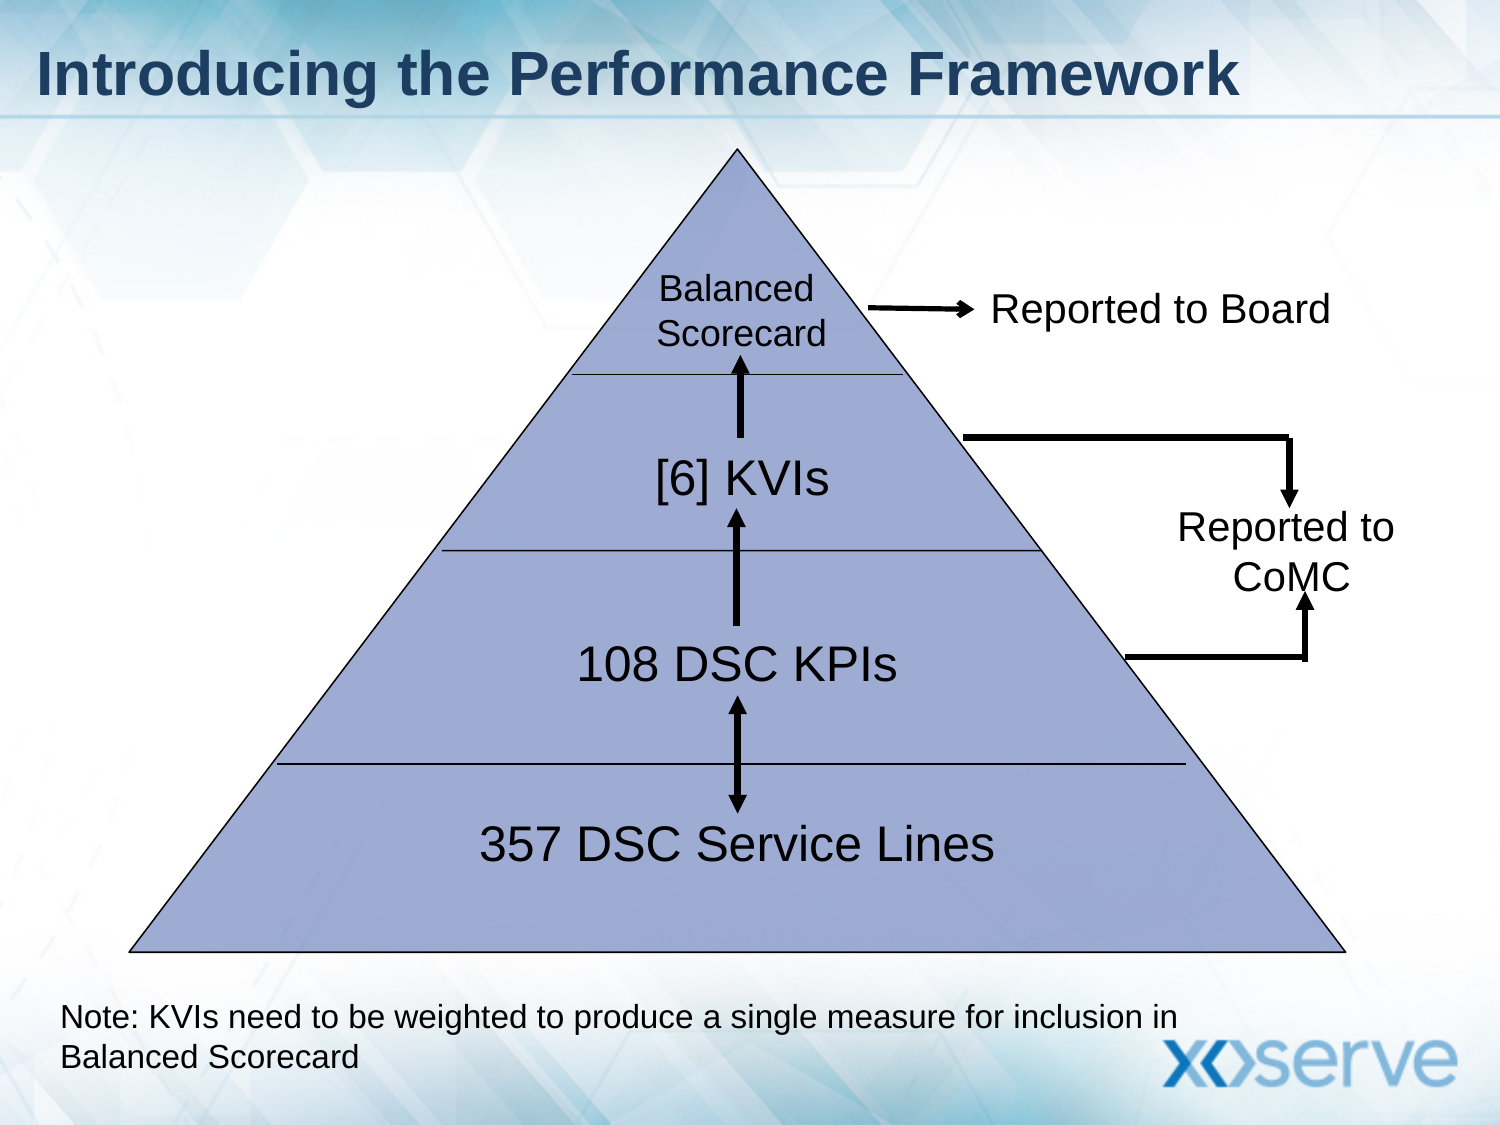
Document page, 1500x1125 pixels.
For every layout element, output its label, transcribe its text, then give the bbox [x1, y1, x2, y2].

text_box Reported to Board [975, 274, 1347, 340]
text_box Reported to CoMC [1162, 492, 1422, 608]
text_box Balanced Scorecard [641, 256, 842, 362]
text_box [6] KVIs [639, 437, 845, 513]
picture [0, 0, 1500, 1125]
title Introducing the Performance Framework [36, 0, 1463, 149]
text_box 108 DSC KPIs 357 DSC Service Lines [656, 148, 819, 256]
text_box Note: KVIs need to be weighted to produce a single measure for inclusion in Balanced Scorecard [45, 987, 1306, 1083]
text_box 108 DSC KPIs 357 DSC Service Lines [129, 276, 1346, 953]
